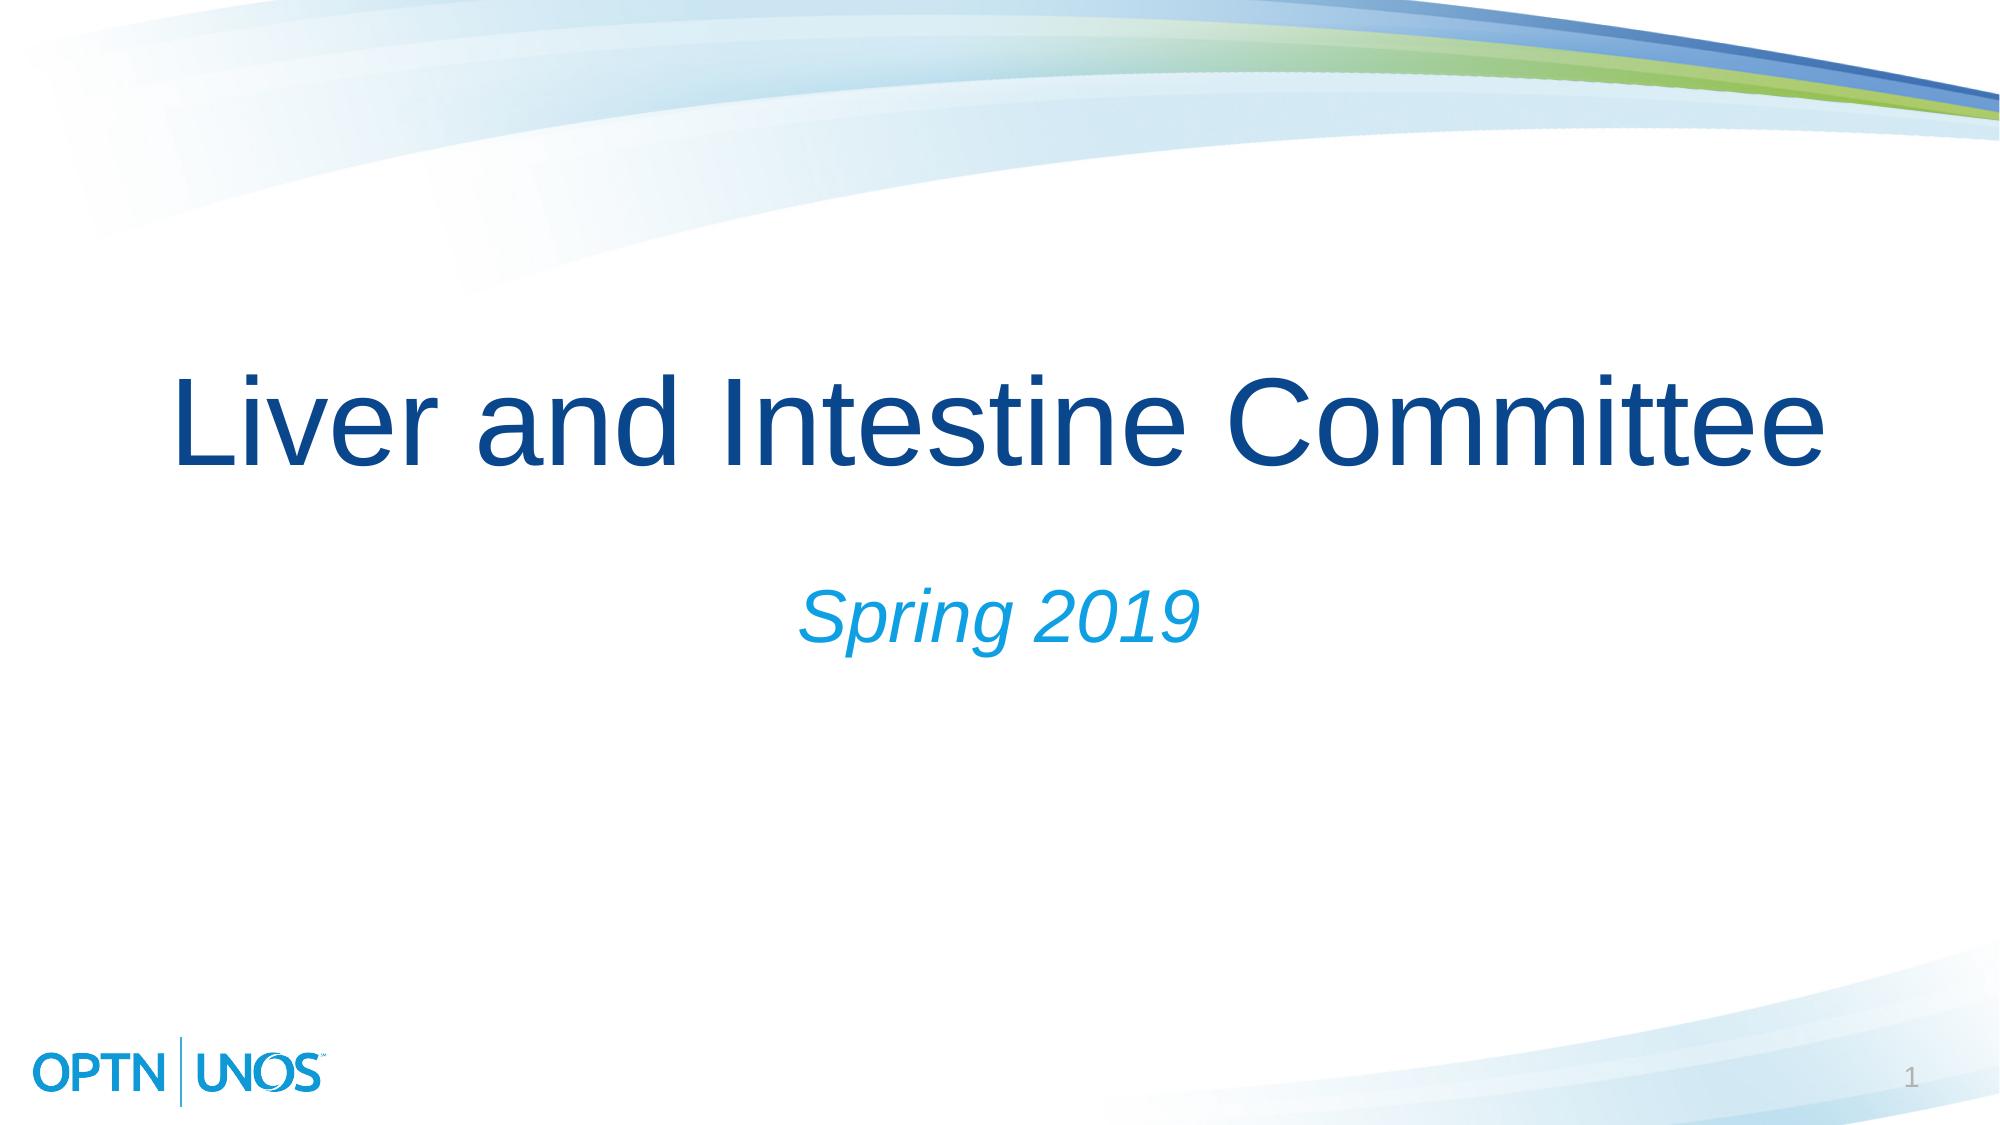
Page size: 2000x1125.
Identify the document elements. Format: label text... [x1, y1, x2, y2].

slide_number 1 [1595, 1046, 1935, 1106]
title Liver and Intestine Committee [91, 282, 1908, 548]
picture [0, 0, 2000, 1125]
subtitle Spring 2019 [91, 560, 1908, 684]
